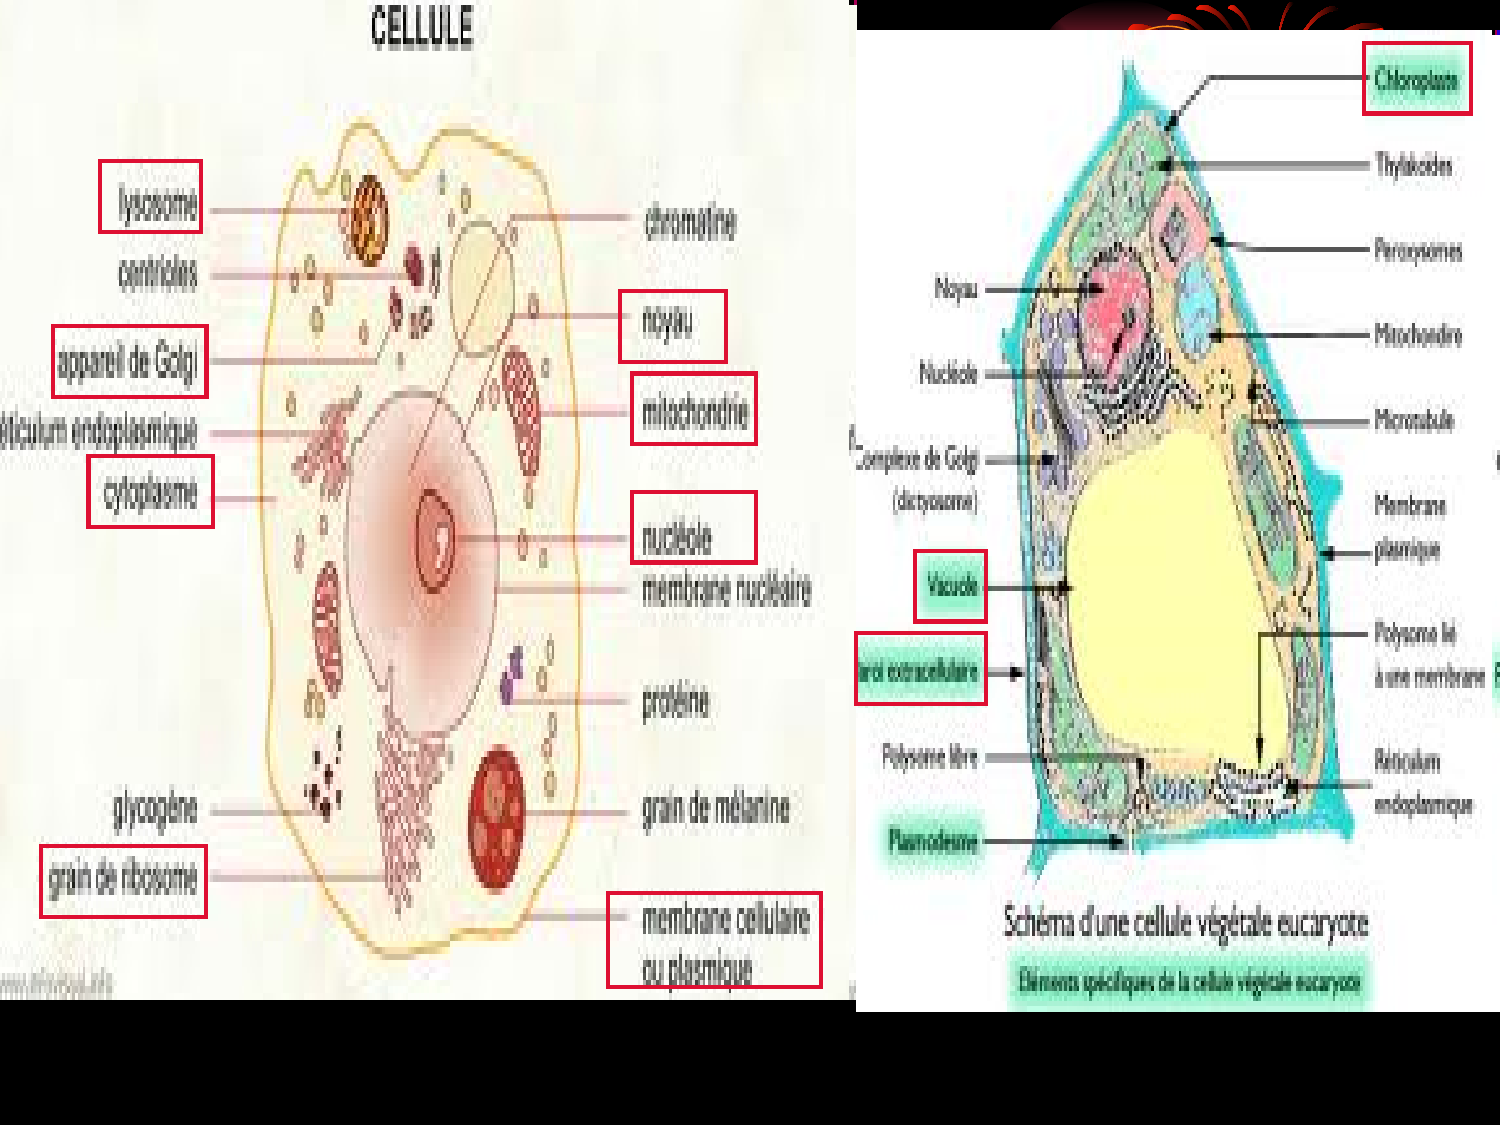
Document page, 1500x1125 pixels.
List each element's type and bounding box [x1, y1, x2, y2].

picture [855, 30, 1500, 1012]
list [0, 0, 857, 1000]
